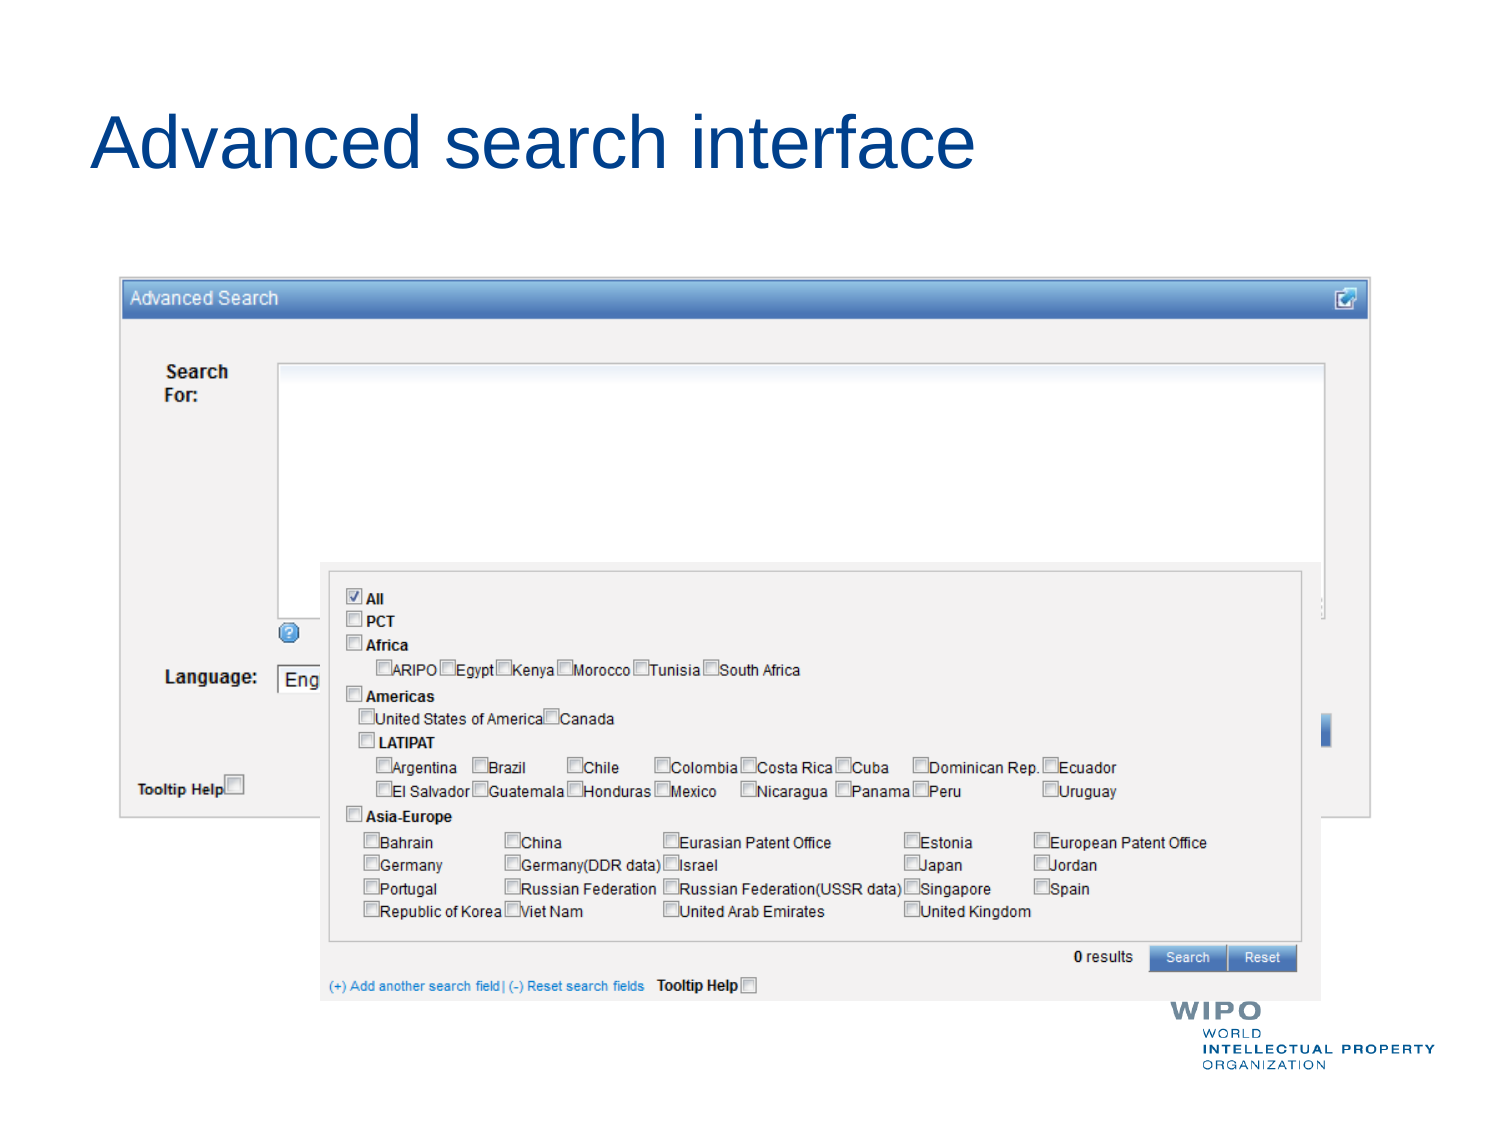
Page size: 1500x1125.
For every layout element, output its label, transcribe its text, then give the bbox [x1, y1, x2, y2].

title Advanced search interface [75, 45, 1425, 233]
picture [0, 0, 1500, 1125]
